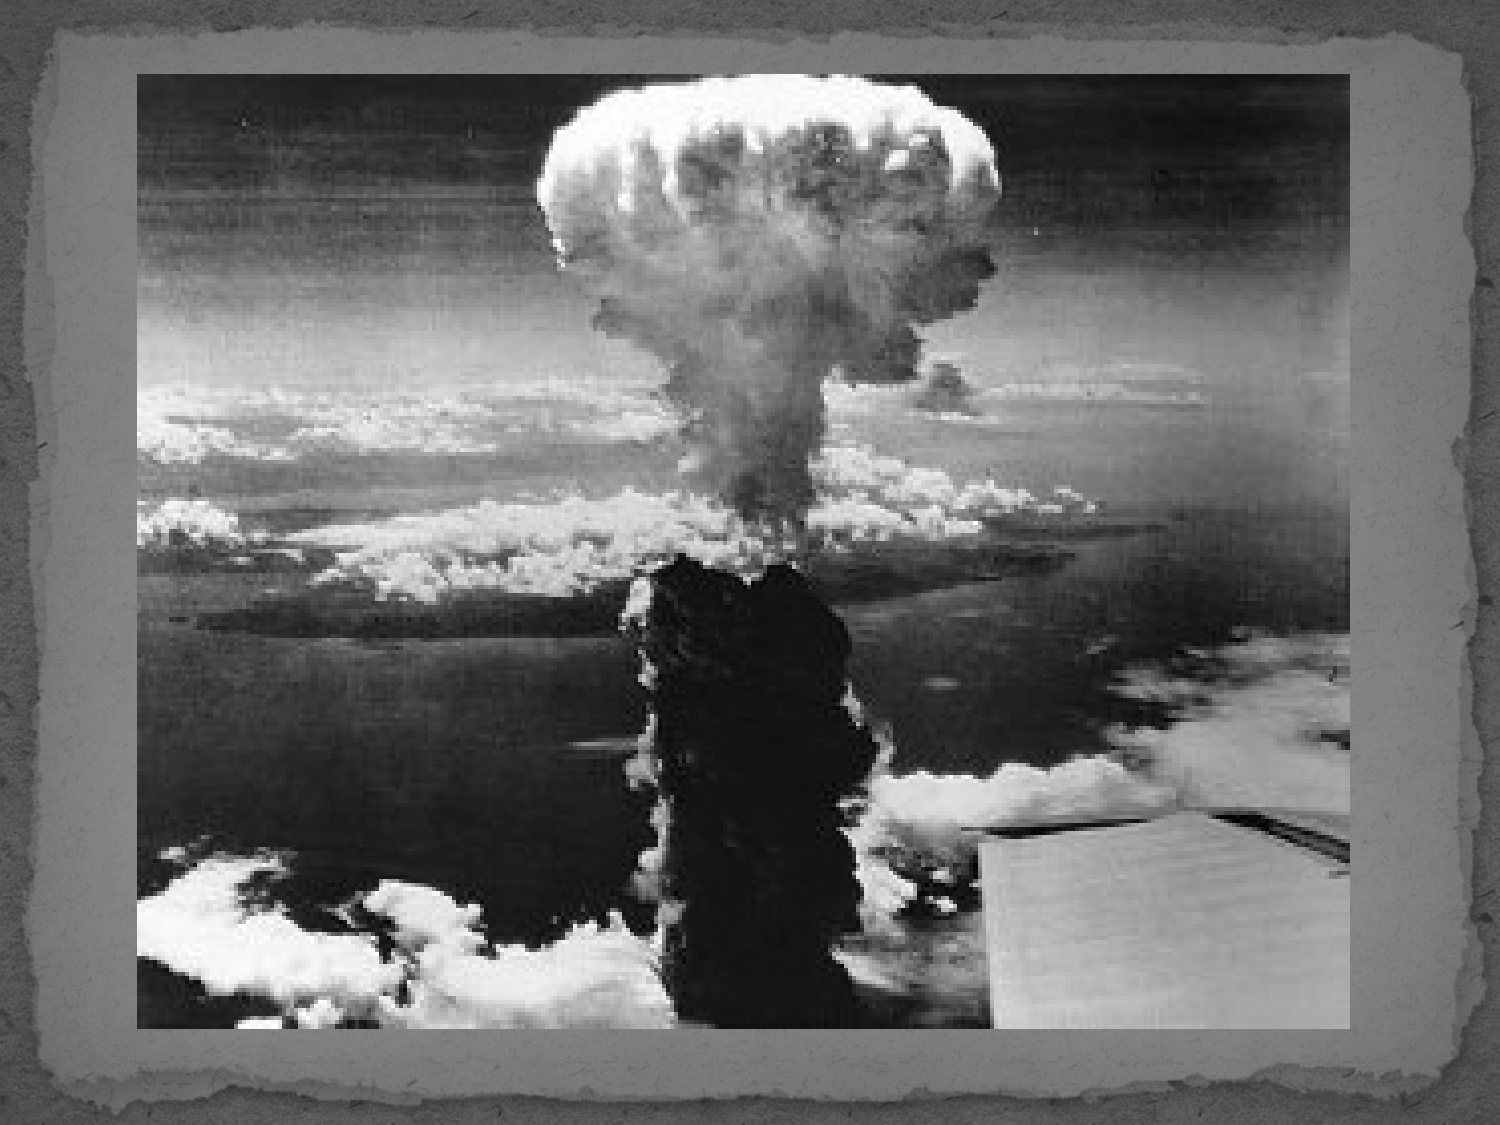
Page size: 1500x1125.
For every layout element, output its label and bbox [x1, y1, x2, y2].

picture [137, 74, 1350, 1029]
